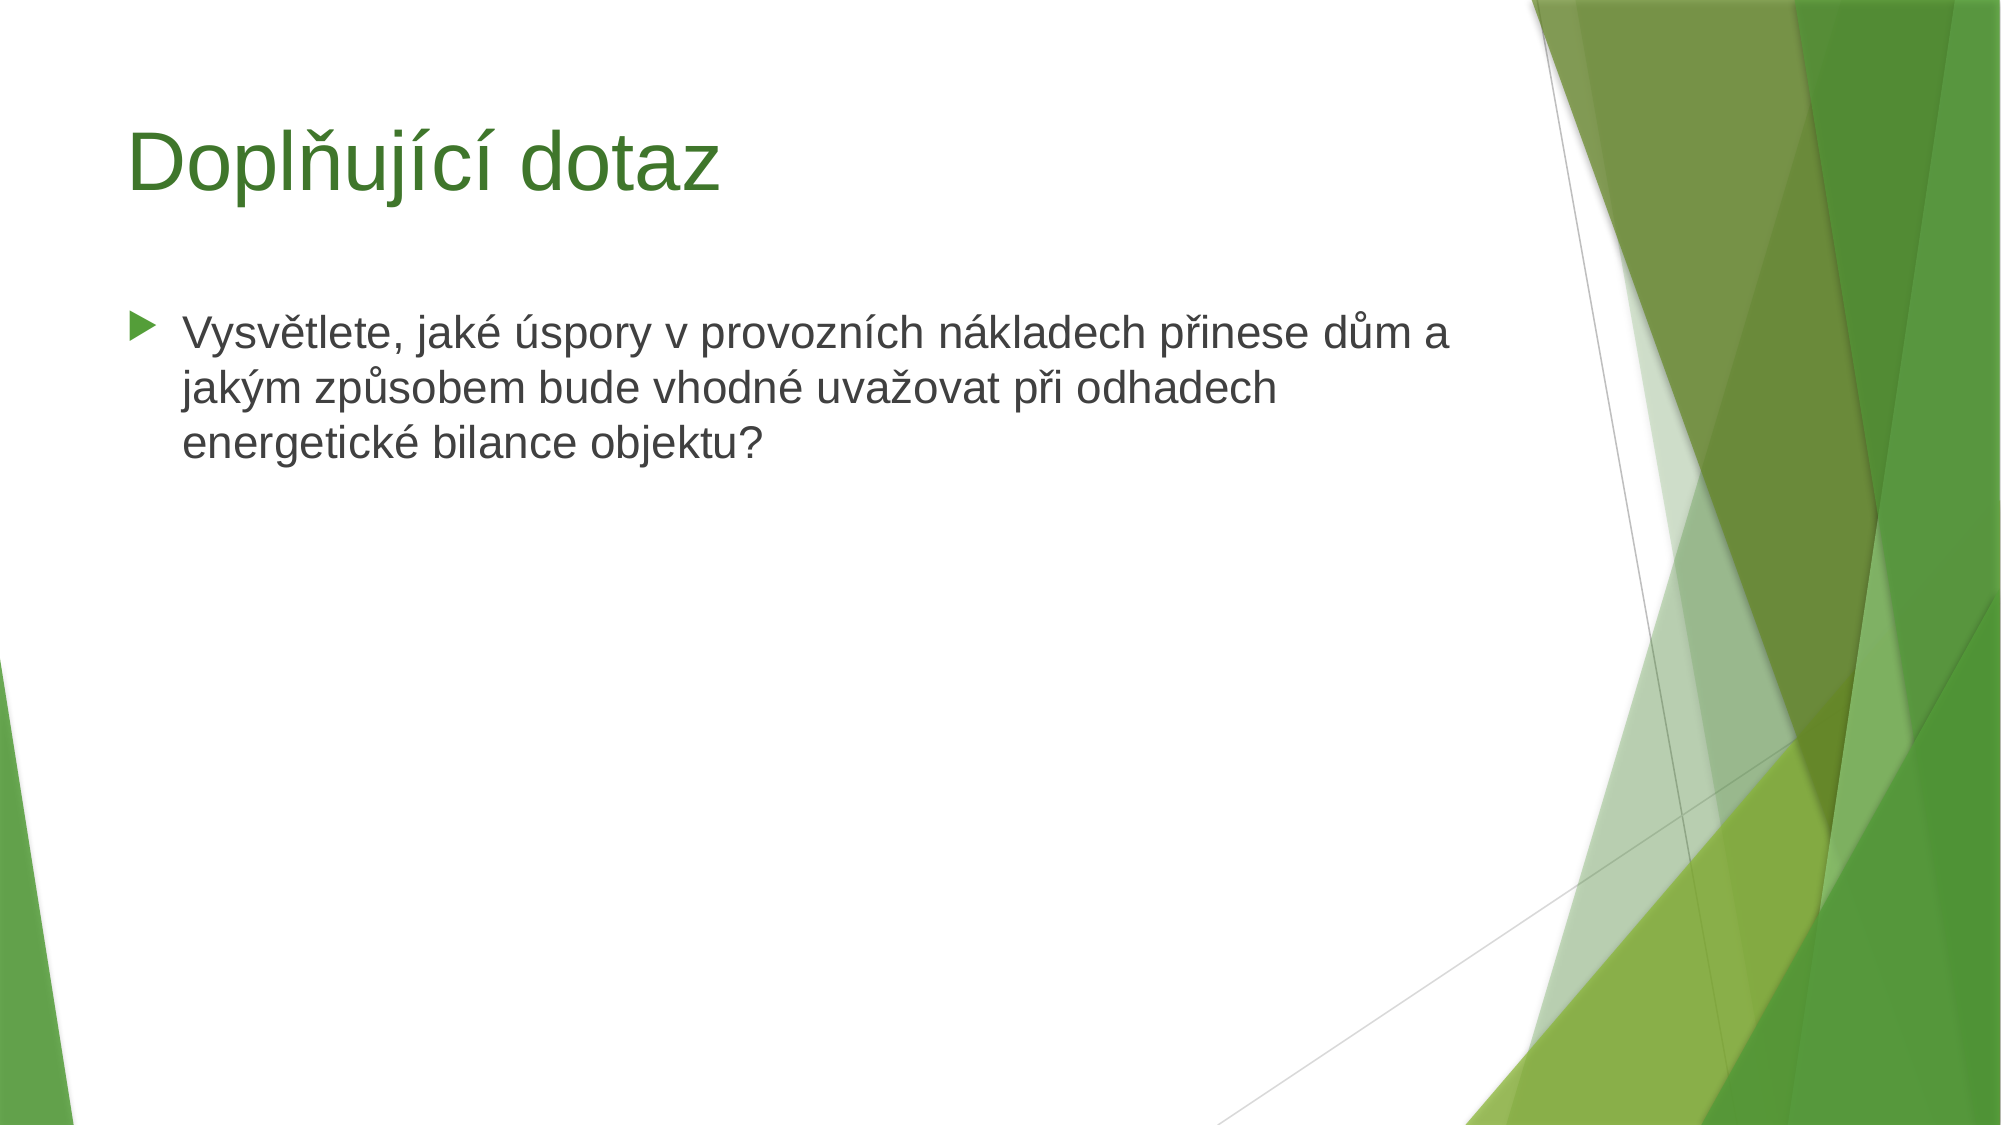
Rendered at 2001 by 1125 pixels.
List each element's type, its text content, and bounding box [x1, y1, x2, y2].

list Vysvětlete, jaké úspory v provozních nákladech přinese dům a jakým způsobem bude vhodné uvažovat při odhadech energetické bilance objektu? [111, 295, 1522, 956]
text_box Doplňující dotaz [111, 99, 1522, 295]
